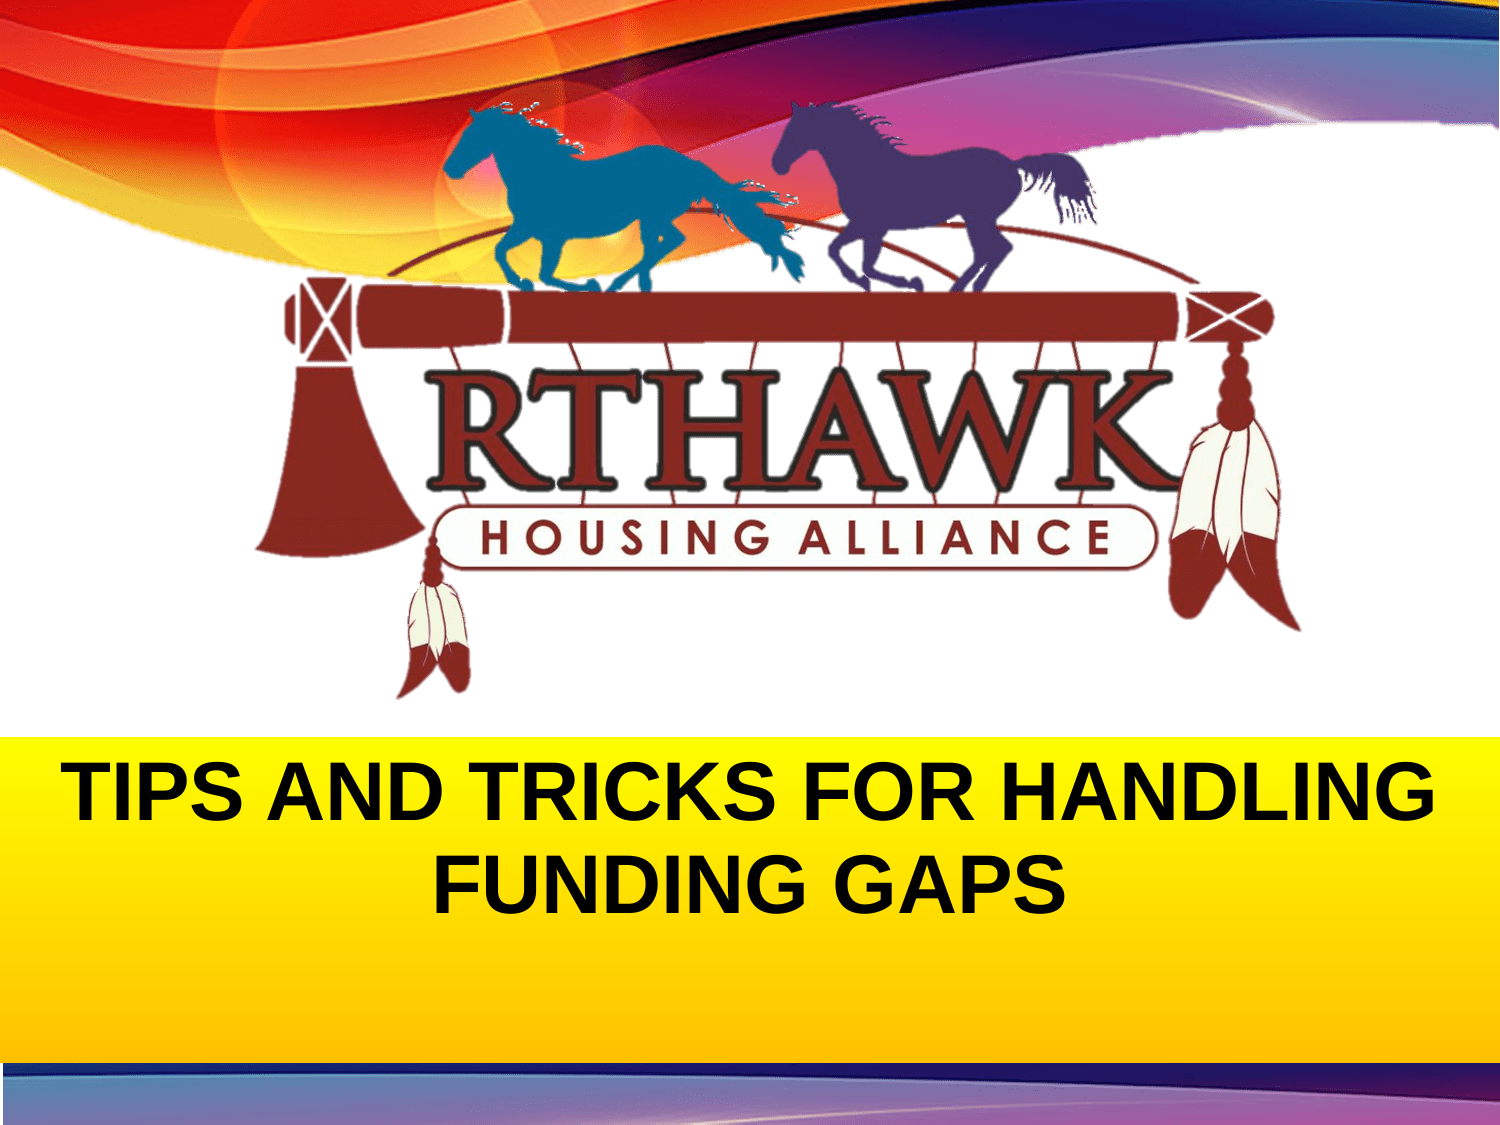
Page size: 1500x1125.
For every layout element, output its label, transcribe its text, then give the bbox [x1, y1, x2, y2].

picture [0, 1063, 1500, 1125]
title Tips and Tricks for Handling Funding Gaps [0, 737, 1500, 1063]
picture [0, 0, 1500, 737]
